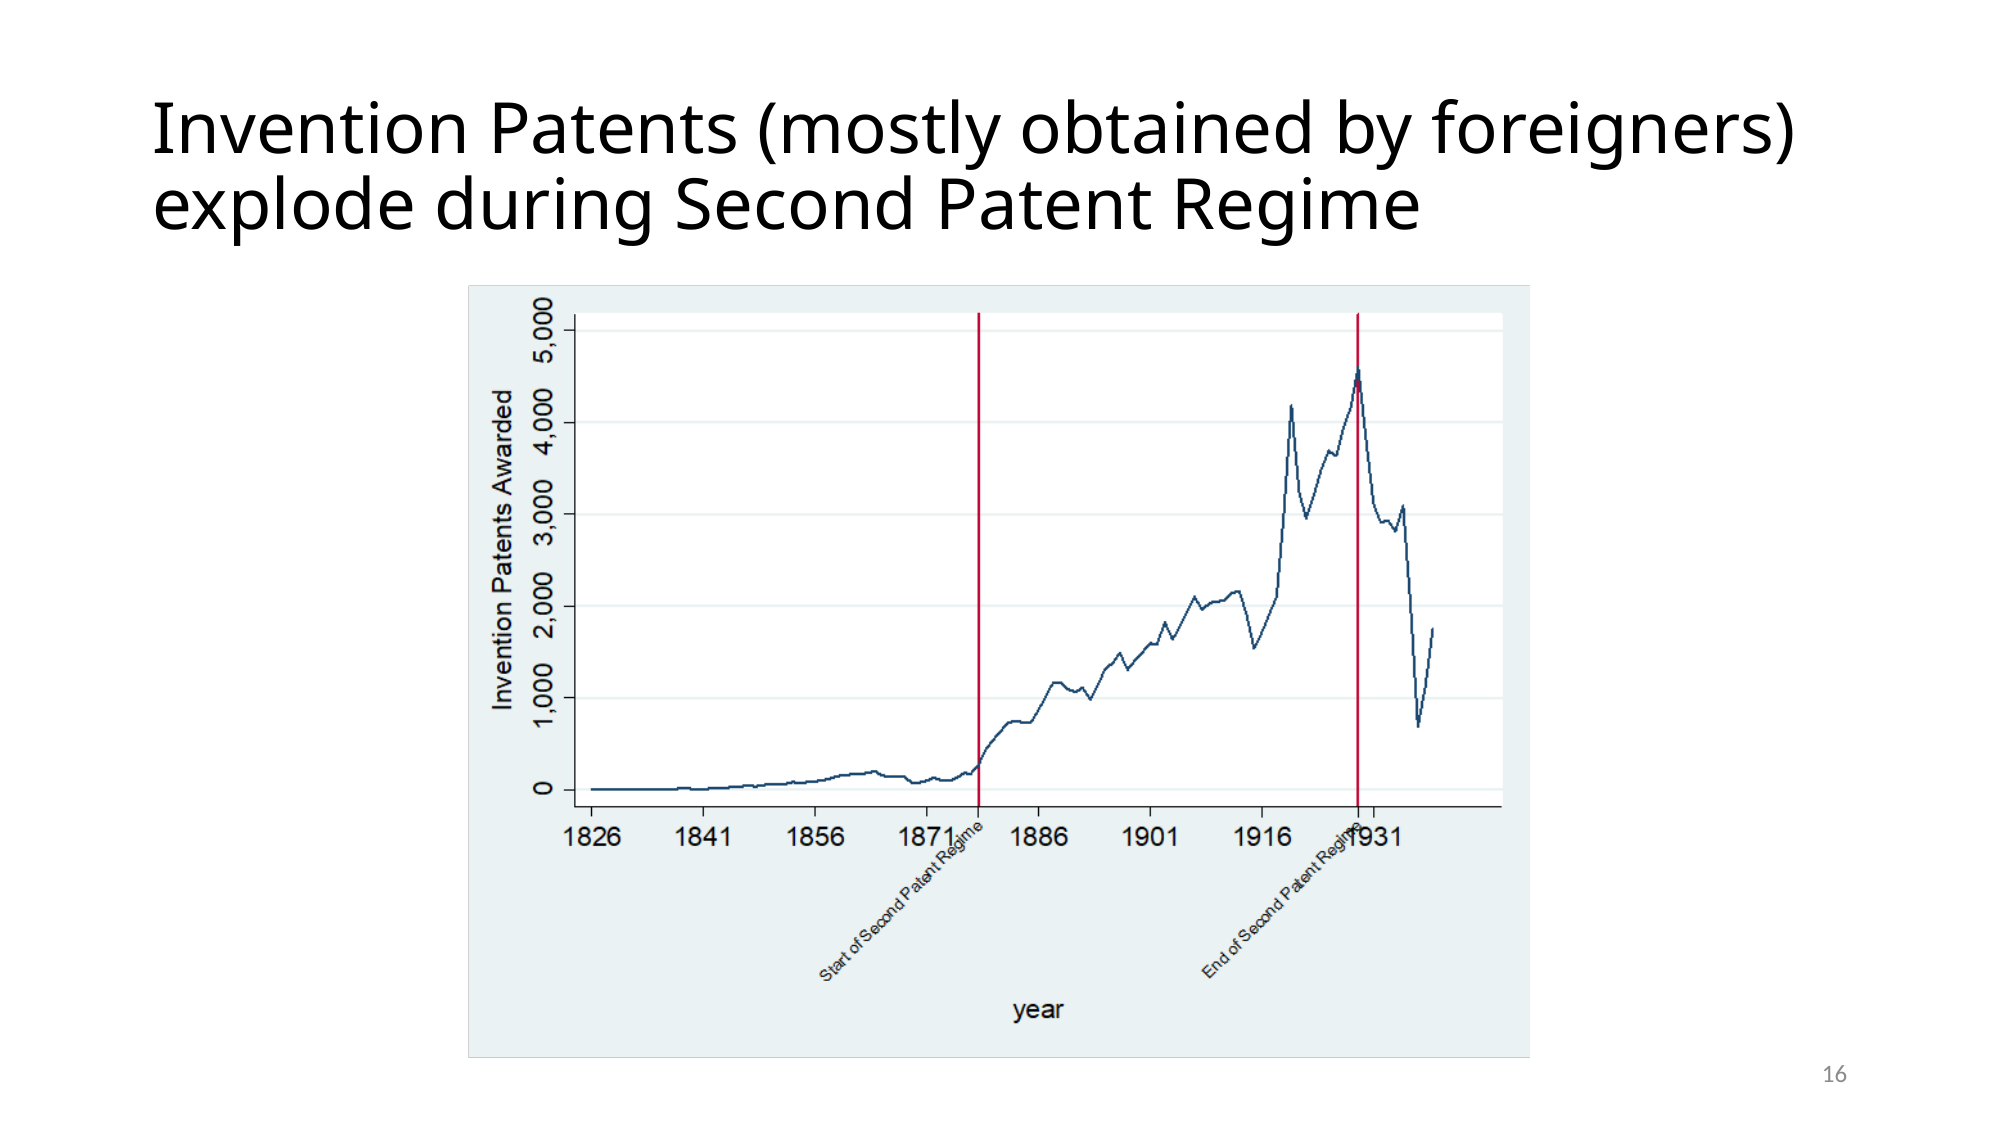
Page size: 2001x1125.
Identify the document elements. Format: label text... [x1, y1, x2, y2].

slide_number 16 [1412, 1042, 1863, 1103]
title Invention Patents (mostly obtained by foreigners) explode during Second Patent Regime [137, 59, 1863, 278]
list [460, 277, 1539, 1067]
